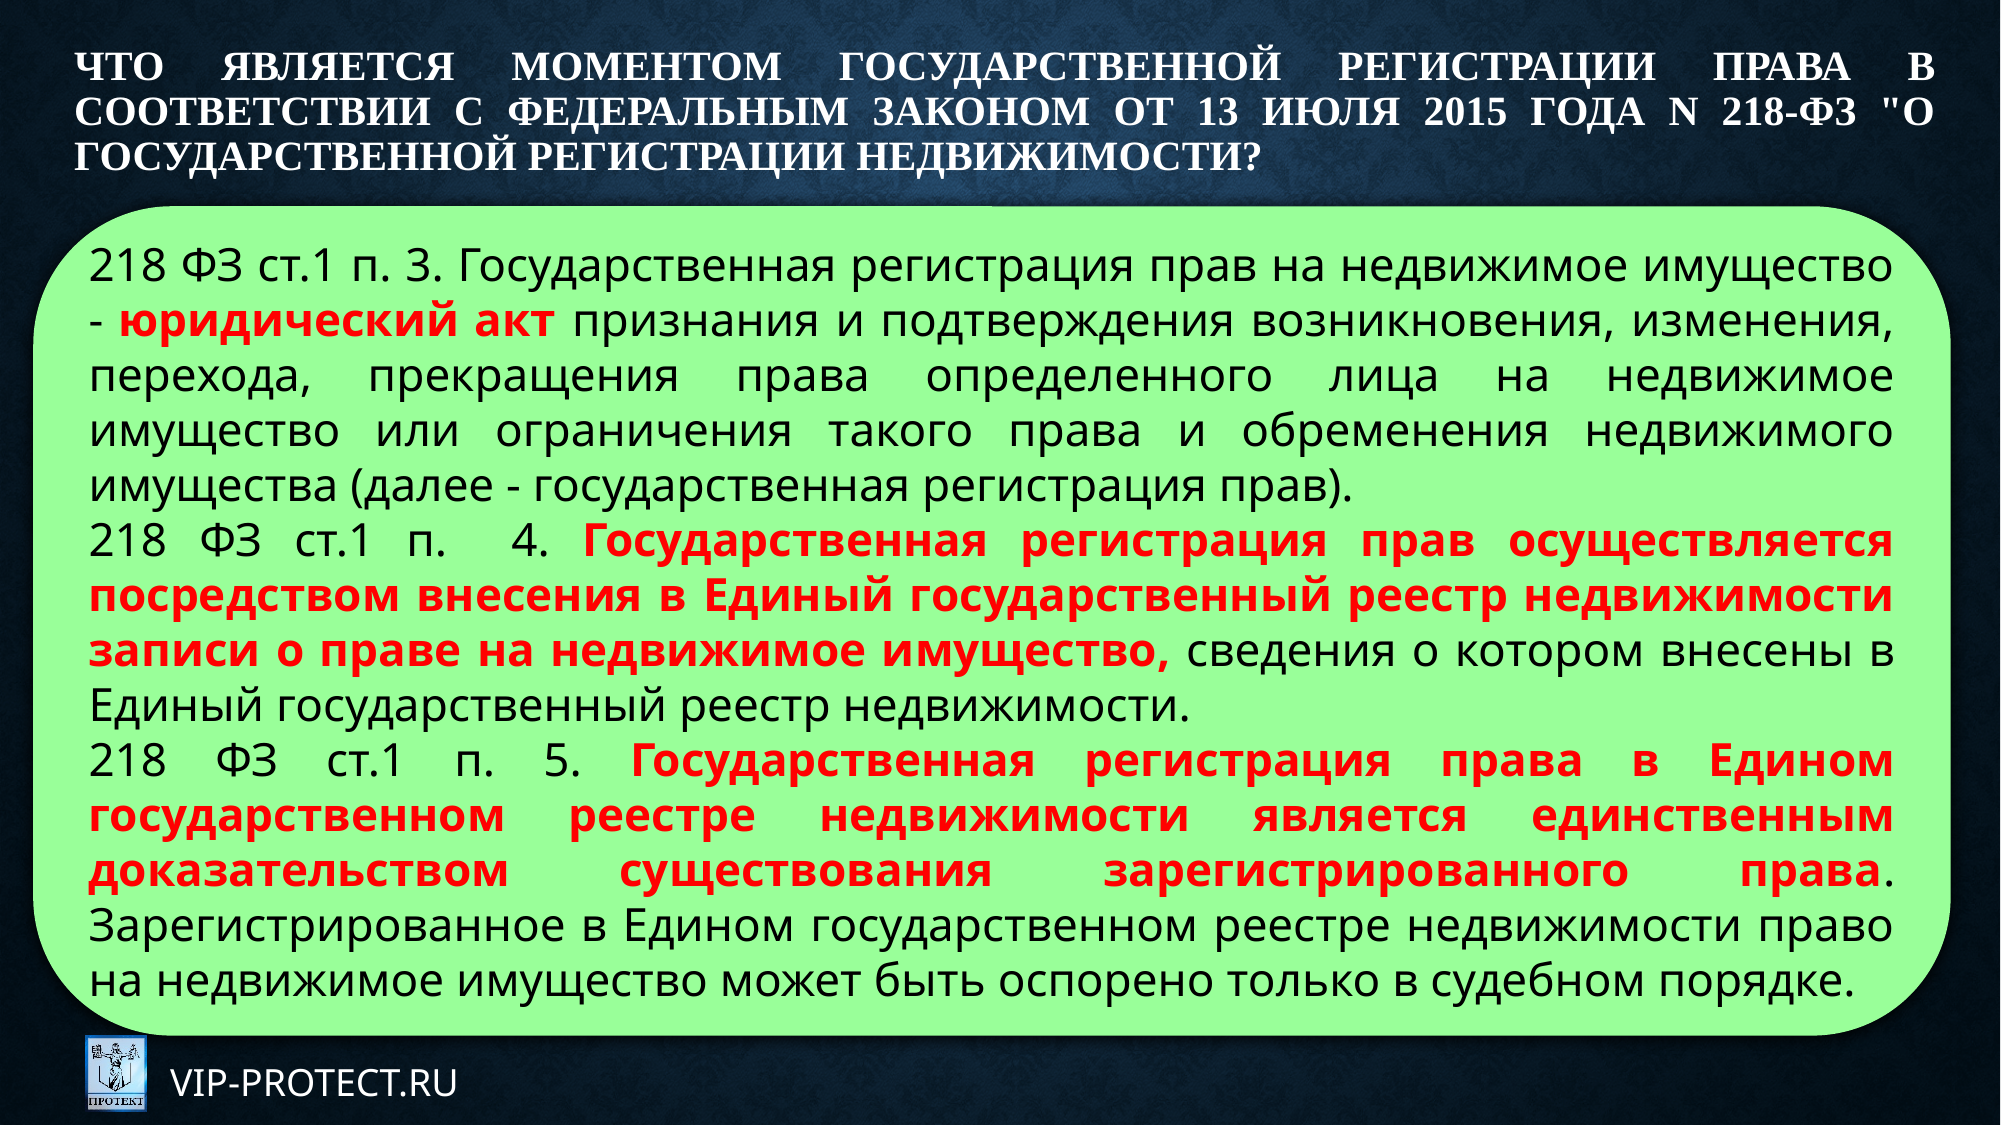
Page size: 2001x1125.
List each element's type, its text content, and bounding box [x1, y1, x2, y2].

text_box VIP-PROTECT.RU [148, 1035, 483, 1112]
title Что является моментом государственной регистрации права в соответствии с Федеральным законом от 13 июля 2015 года N 218-ФЗ "О государственной регистрации недвижимости? [59, 20, 1951, 187]
text_box [33, 206, 1951, 1077]
picture [85, 1035, 148, 1113]
